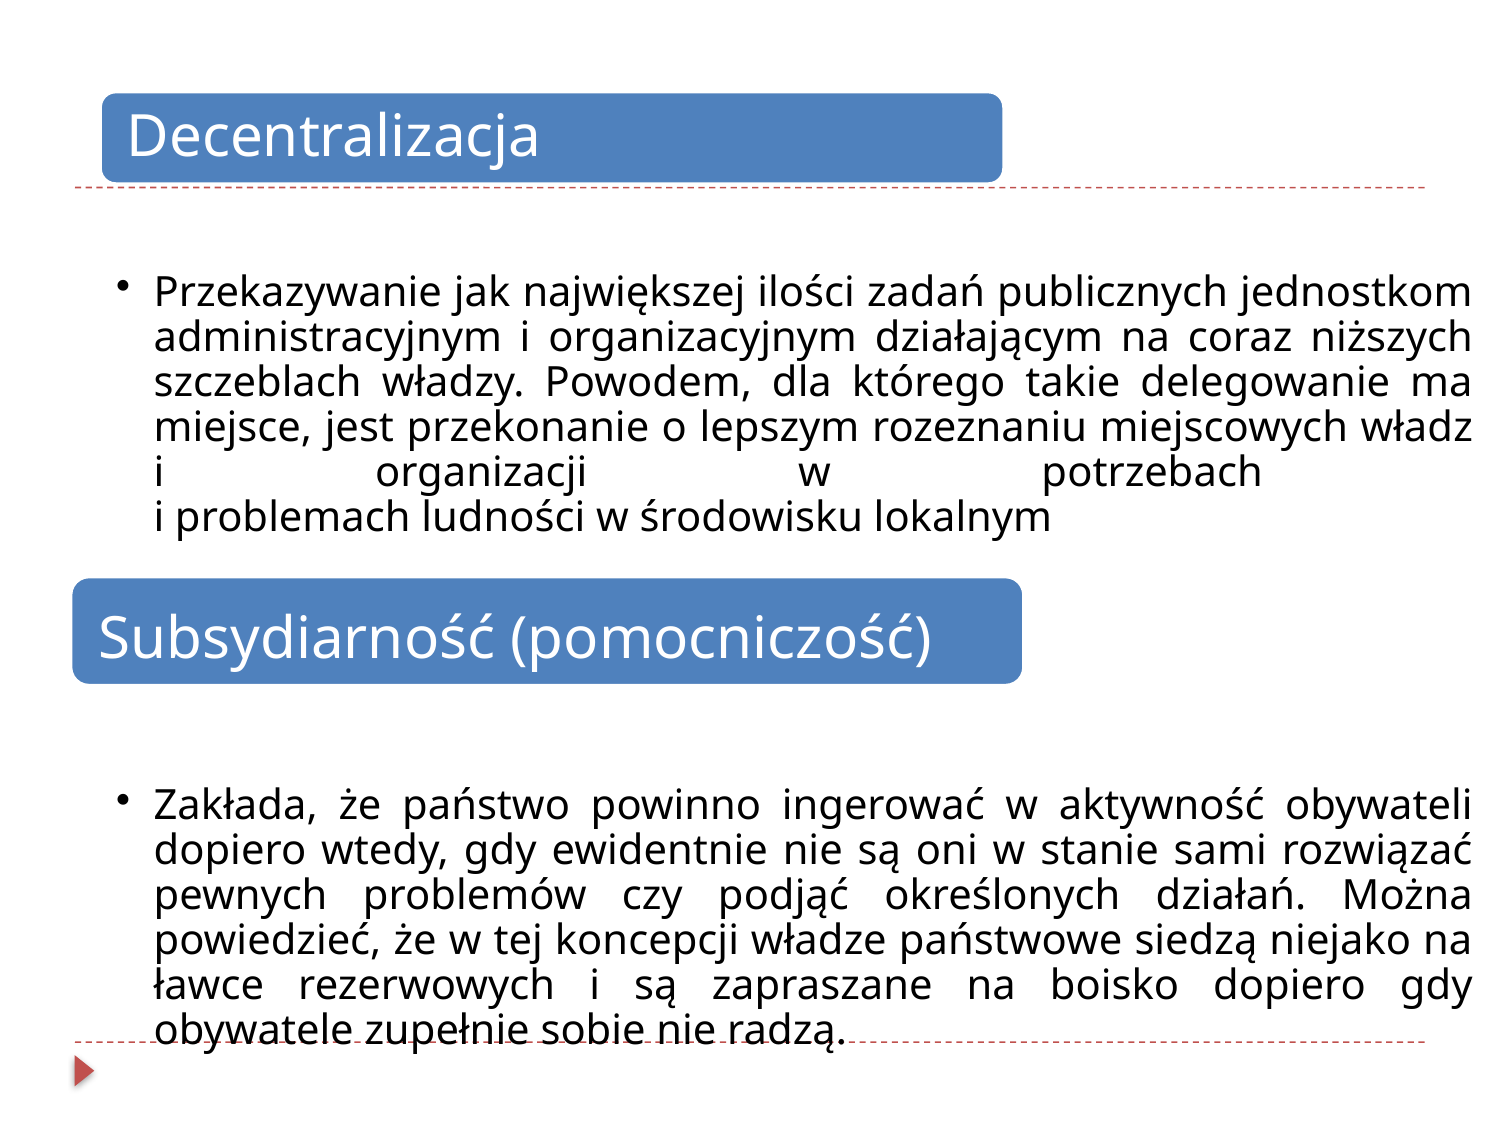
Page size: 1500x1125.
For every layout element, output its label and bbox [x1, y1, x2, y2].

list [70, 18, 1495, 1047]
